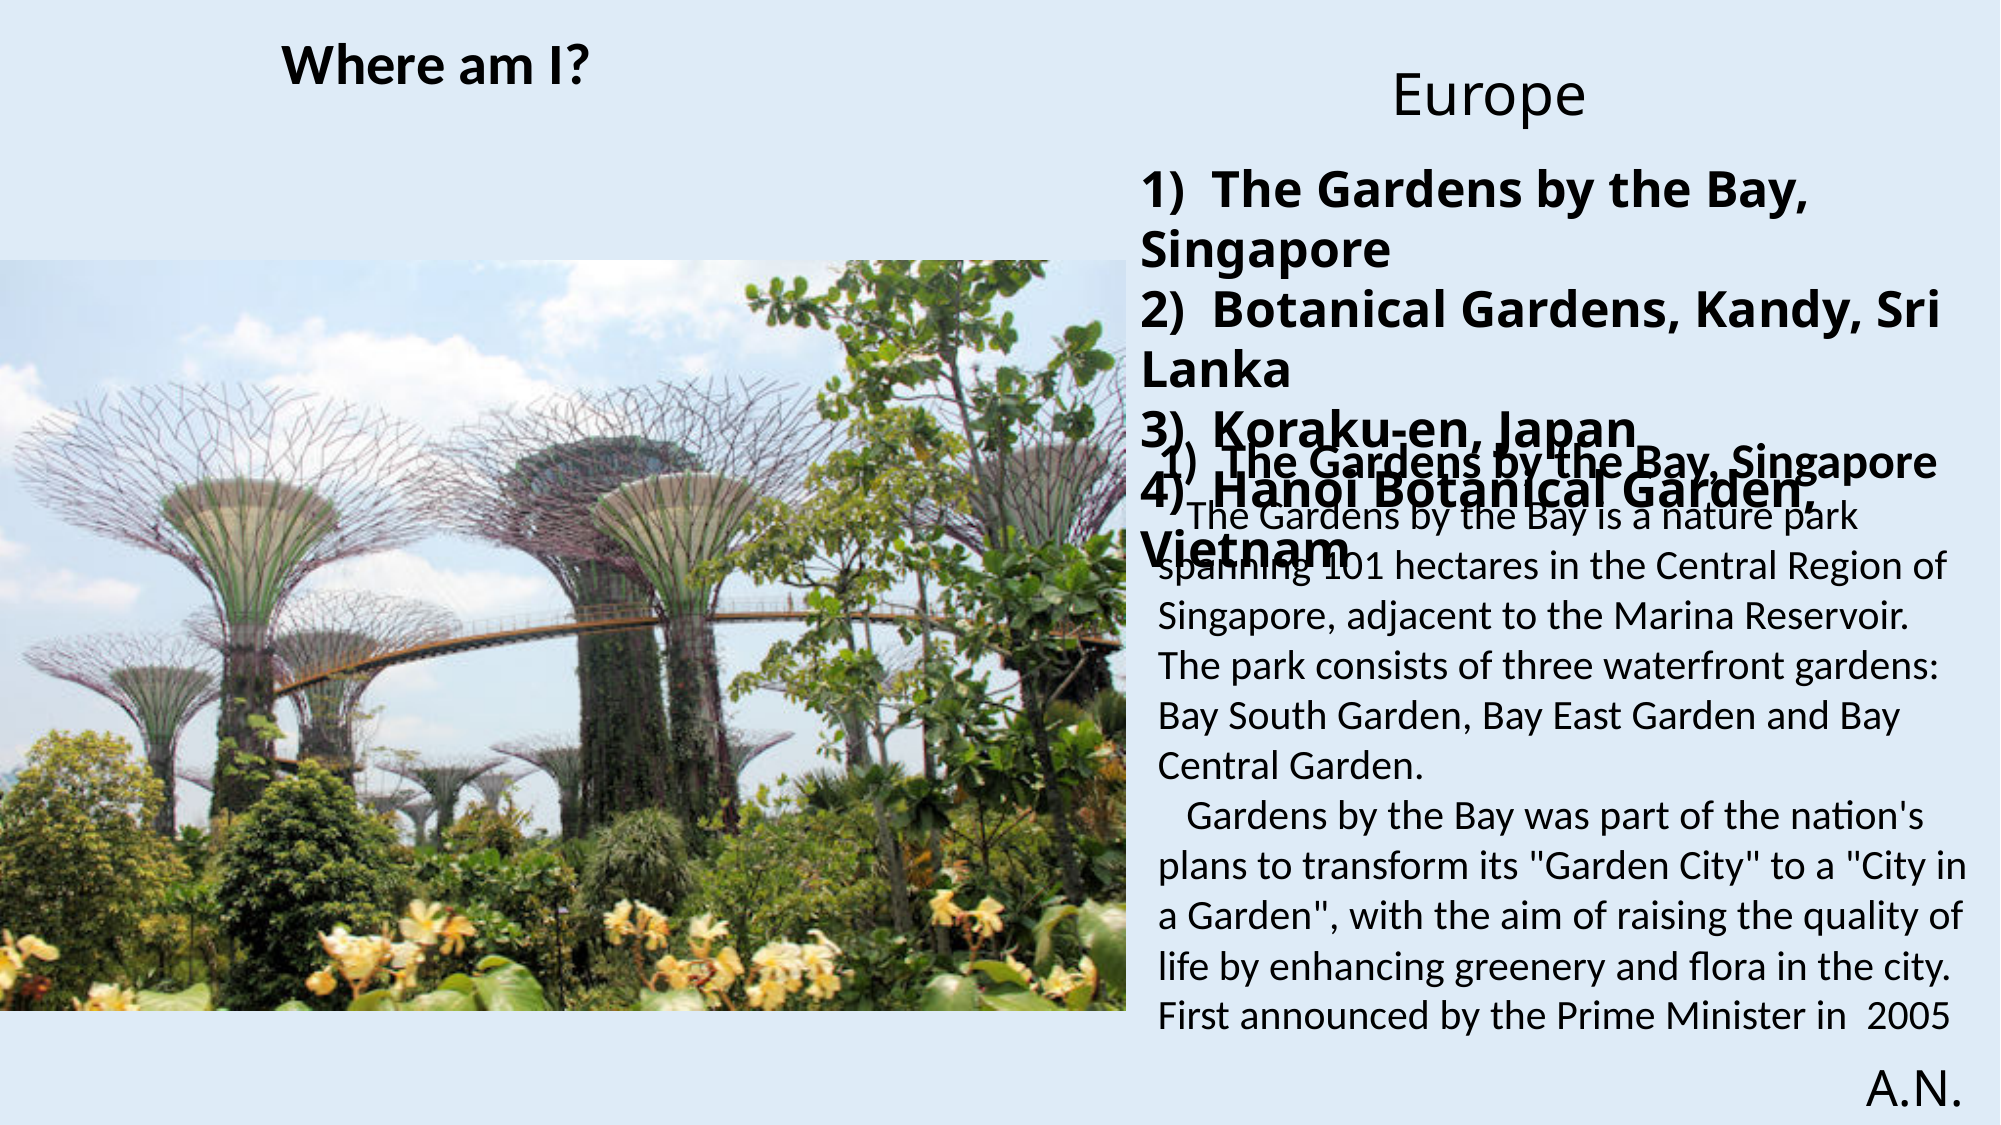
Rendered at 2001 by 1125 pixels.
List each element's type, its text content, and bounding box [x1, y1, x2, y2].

text_box A.N. [1851, 1049, 1979, 1124]
text_box Where am I? [217, 26, 657, 105]
text_box 1) The Gardens by the Bay, Singapore The Gardens by the Bay is a nature park spanning 101 hectares in the Central Region of Singapore, adjacent to the Marina Reservoir. The park consists of three waterfront gardens: Bay South Garden, Bay East Garden and Bay Central Garden. Gardens by the Bay was part of the nation's plans to transform its "Garden City" to a "City in a Garden", with the aim of raising the quality of life by enhancing greenery and flora in the city. First announced by the Prime Minister in 2005 [1143, 420, 1984, 1046]
picture [0, 260, 1126, 1011]
text_box 1) The Gardens by the Bay, Singapore 2) Botanical Gardens, Kandy, Sri Lanka 3) Koraku-en, Japan ​4) Hanoi Botanical Garden, Vietnam [1125, 149, 1984, 585]
text_box Europe [1285, 57, 1694, 137]
